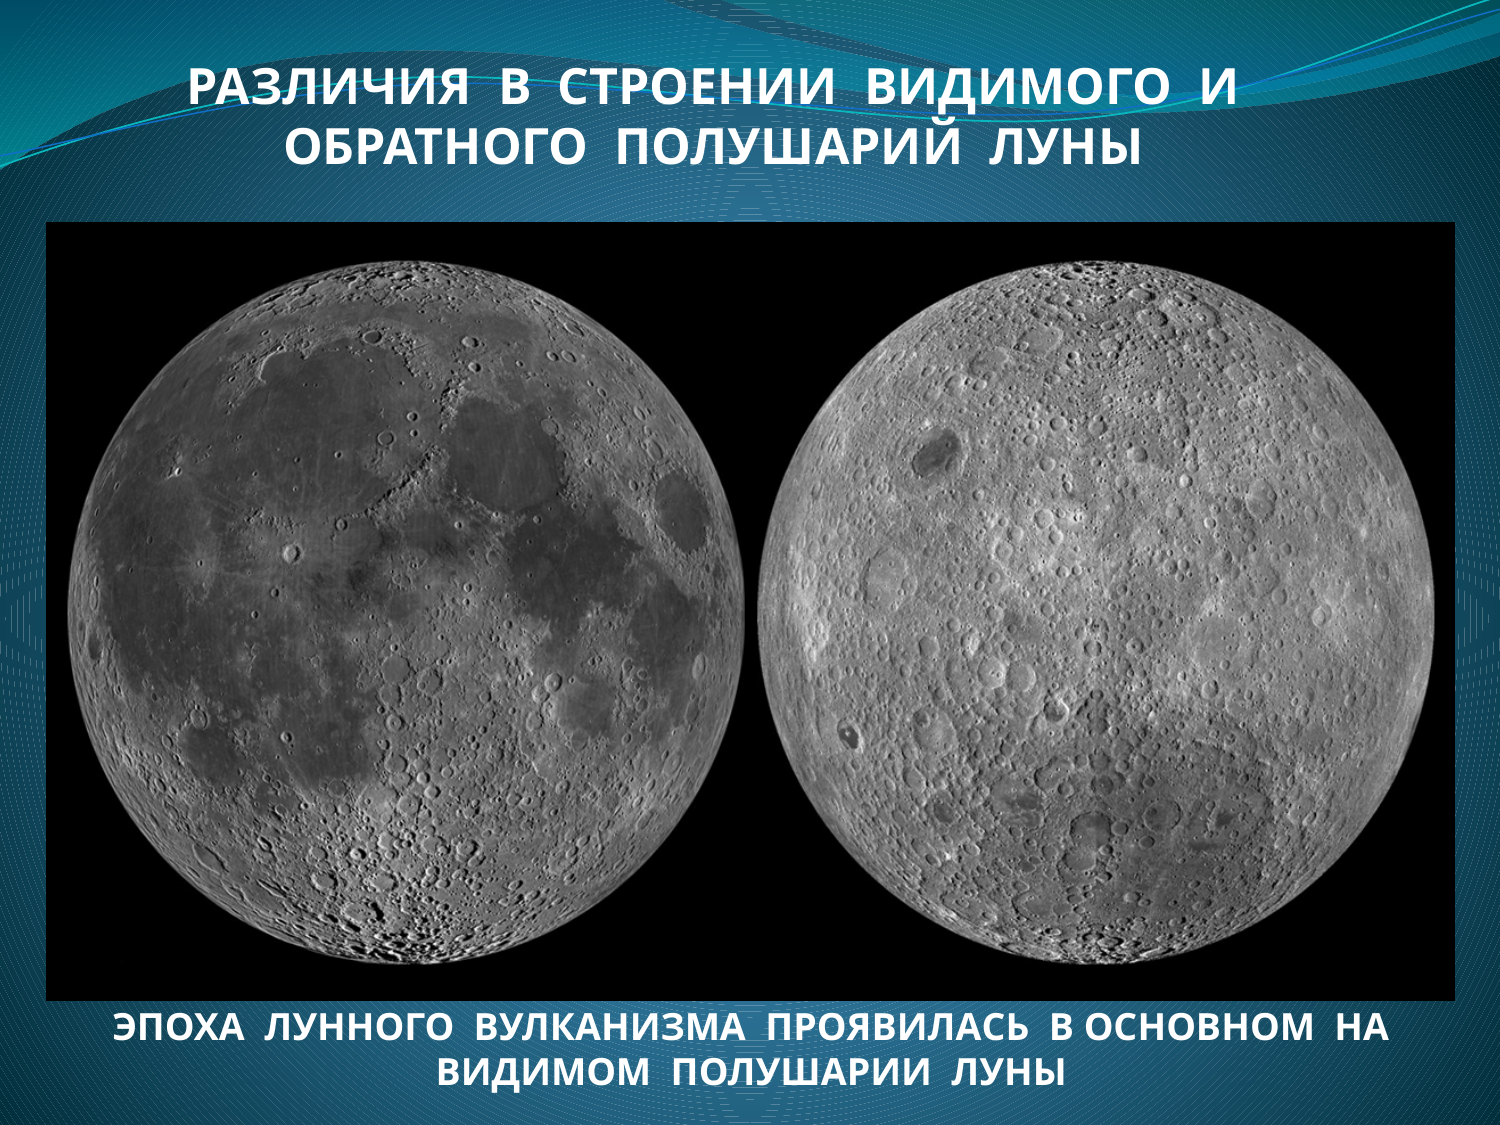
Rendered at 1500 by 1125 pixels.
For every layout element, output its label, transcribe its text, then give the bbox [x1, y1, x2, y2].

text_box ЭПОХА ЛУННОГО ВУЛКАНИЗМА ПРОЯВИЛАСЬ В ОСНОВНОМ НА ВИДИМОМ ПОЛУШАРИИ ЛУНЫ [97, 1013, 1406, 1101]
text_box РАЗЛИЧИЯ В СТРОЕНИИ ВИДИМОГО И ОБРАТНОГО ПОЛУШАРИЙ ЛУНЫ [172, 46, 1255, 182]
picture [46, 222, 1455, 1001]
